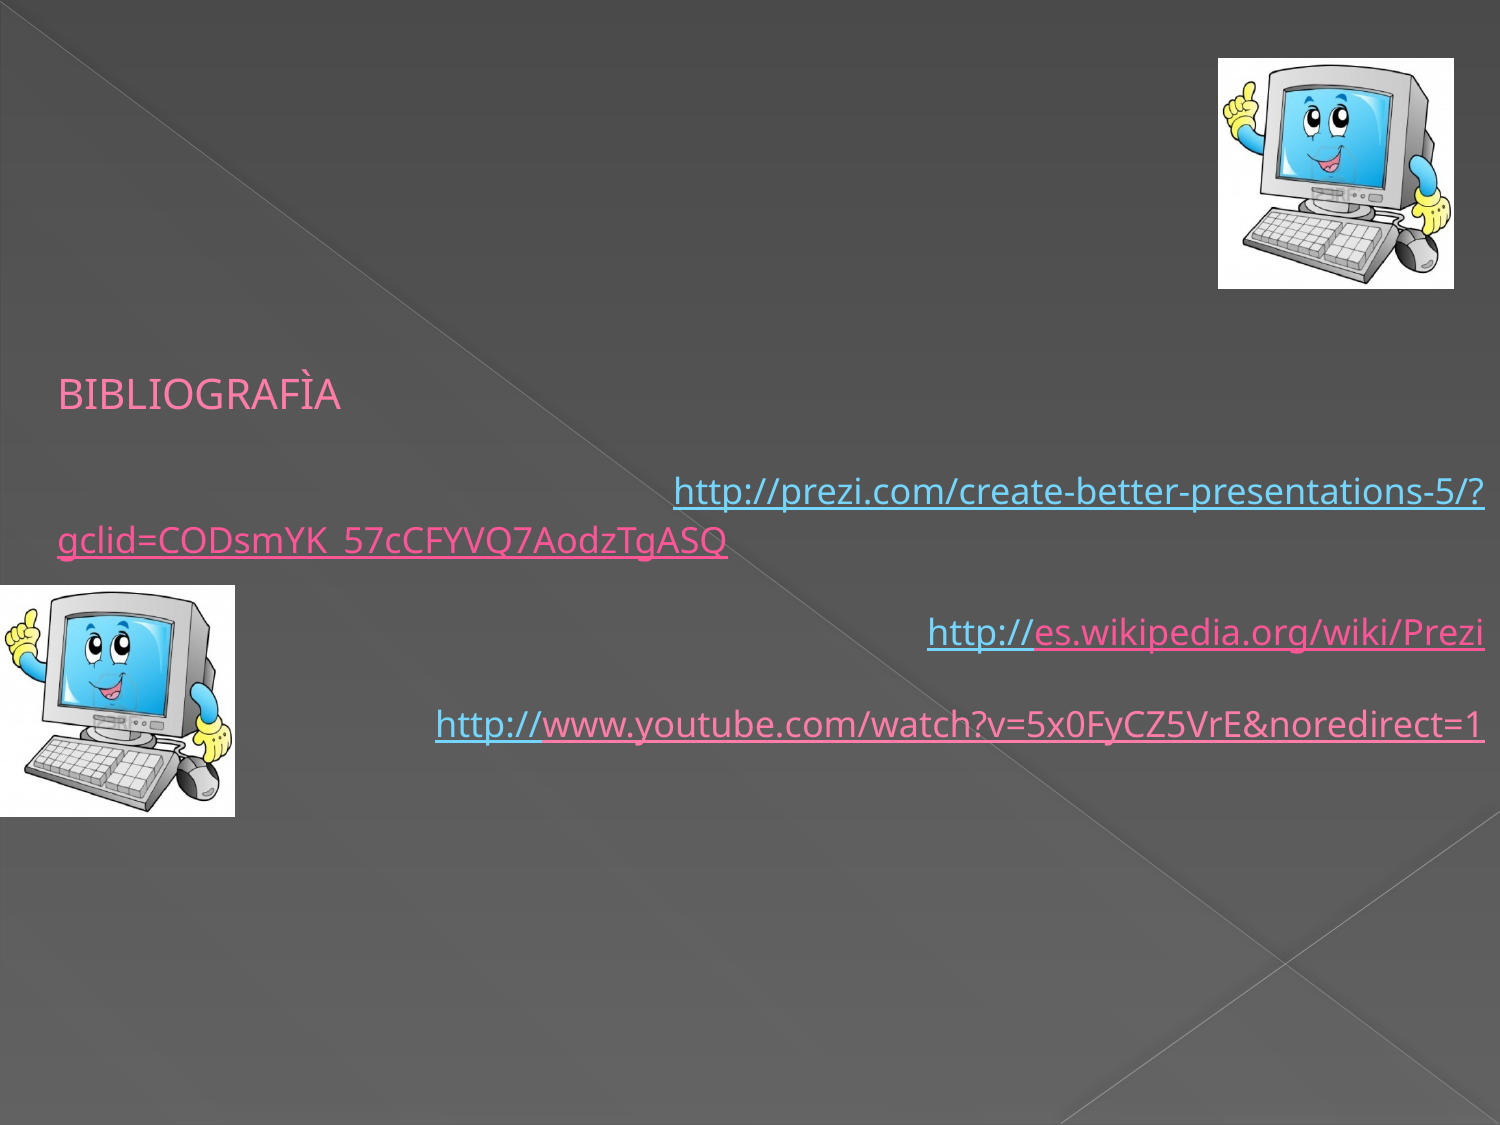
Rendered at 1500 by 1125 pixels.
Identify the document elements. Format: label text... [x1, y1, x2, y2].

title BIBLIOGRAFÌA http://prezi.com/create-better-presentations-5/?gclid=CODsmYK_57cCFYVQ7AodzTgASQ http://es.wikipedia.org/wiki/Prezi http://www.youtube.com/watch?v=5x0FyCZ5VrE&noredirect=1 [0, 0, 1500, 1125]
picture [1218, 58, 1454, 290]
picture [0, 585, 235, 817]
